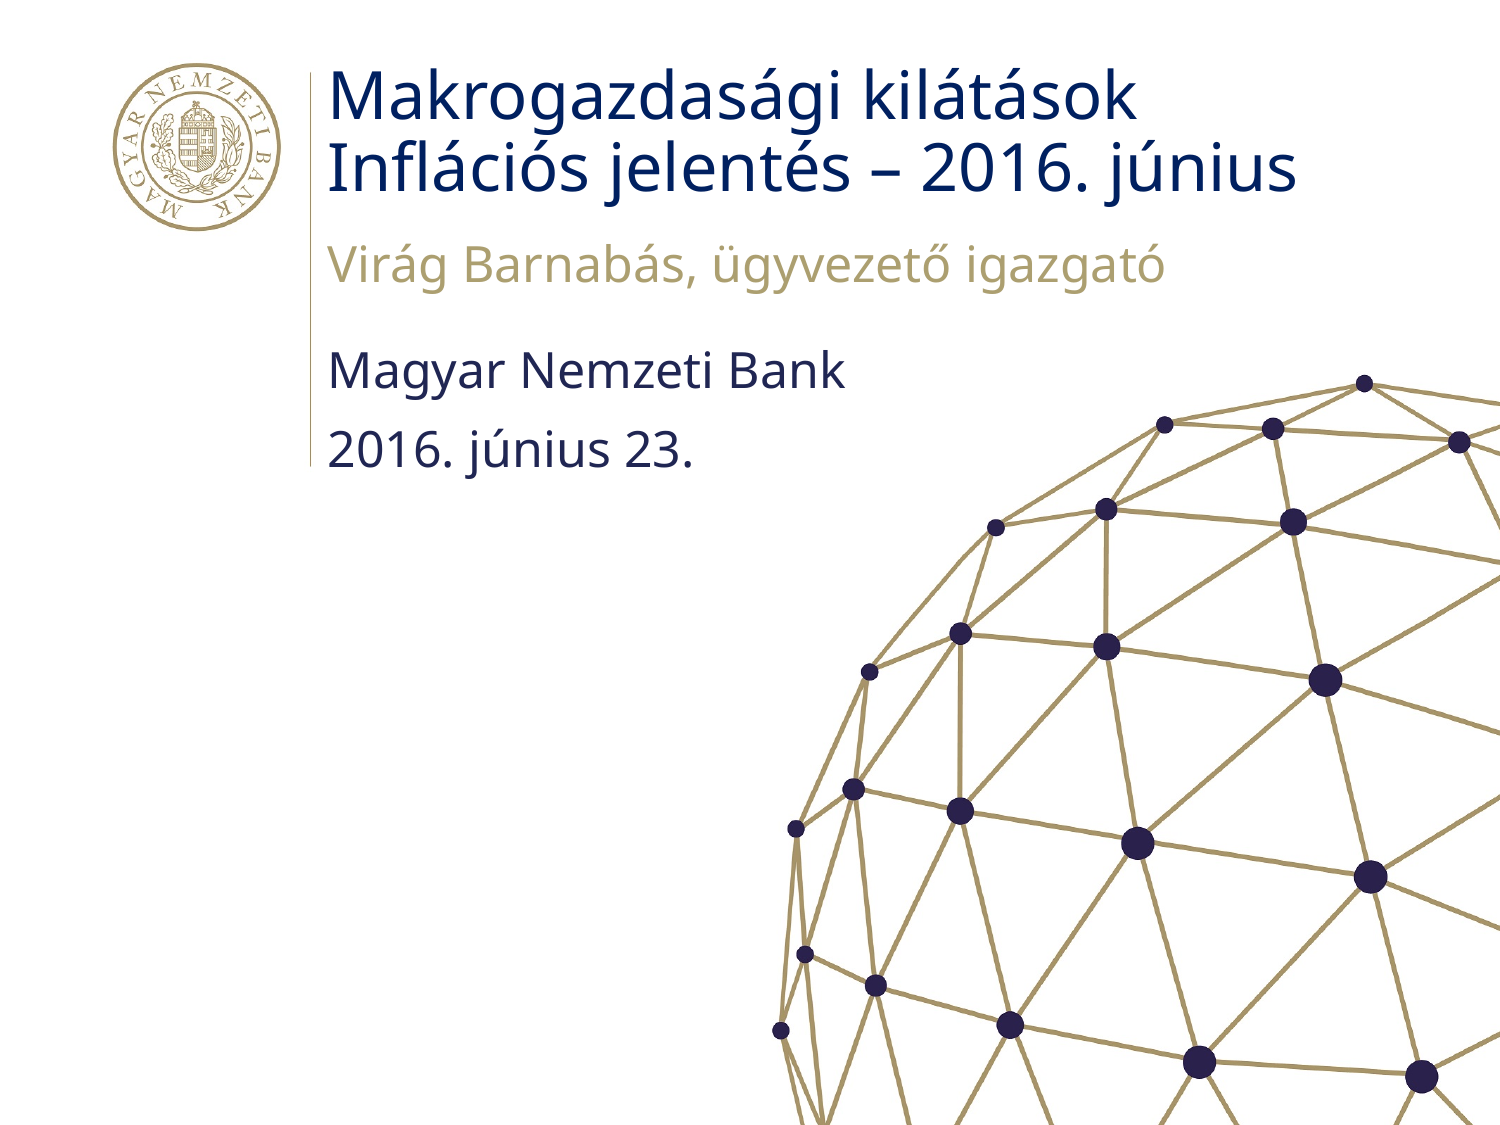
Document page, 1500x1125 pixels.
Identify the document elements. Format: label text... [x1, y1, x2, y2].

picture [0, 0, 1500, 1125]
list Magyar Nemzeti Bank [312, 338, 1401, 399]
list 2016. június 23. [312, 416, 1401, 483]
title Makrogazdasági kilátások Inflációs jelentés – 2016. június [312, 54, 1500, 214]
list Virág Barnabás, ügyvezető igazgató [312, 231, 1401, 311]
